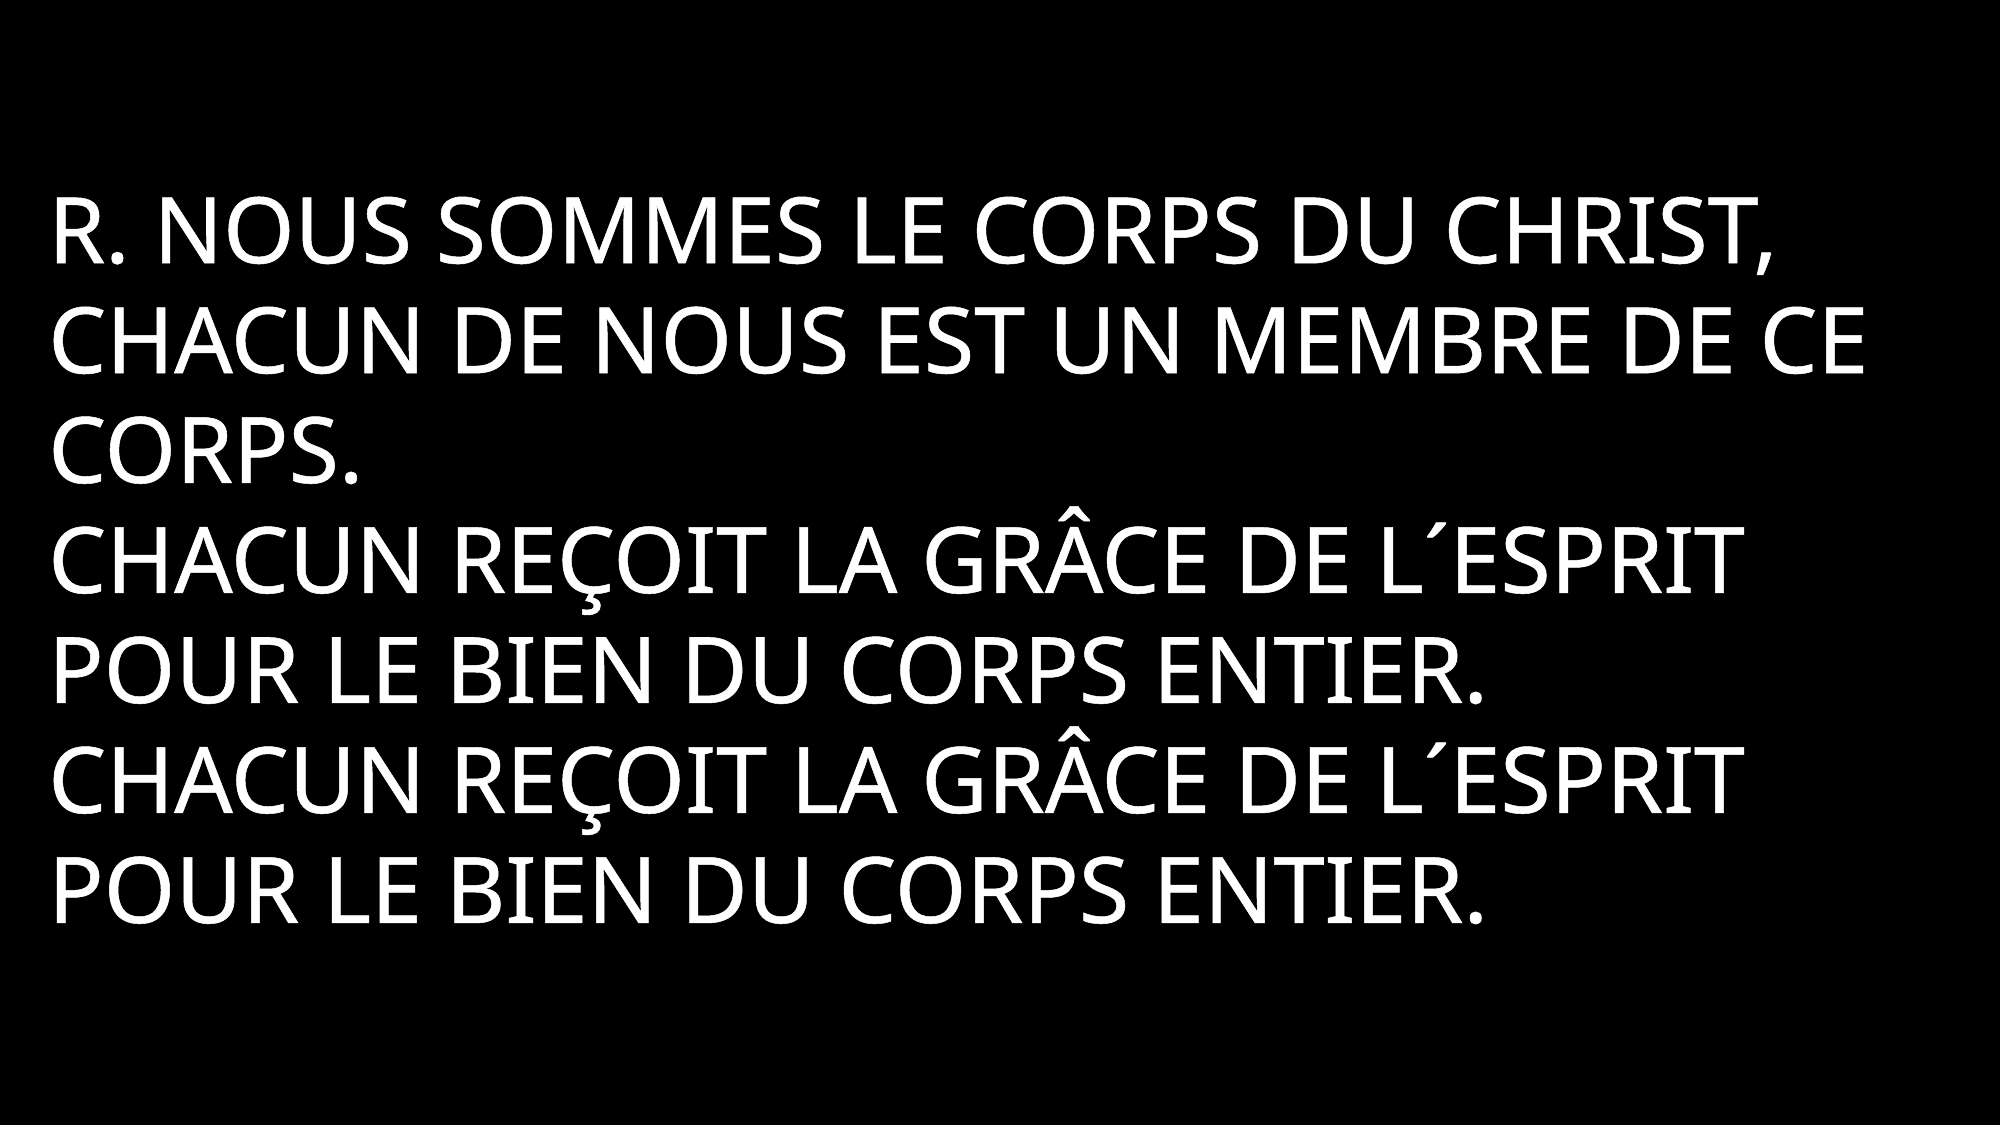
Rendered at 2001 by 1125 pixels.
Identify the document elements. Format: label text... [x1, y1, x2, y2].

text_box R. Nous sommes le corps du Christ, Chacun de nous est un membre de ce corps. Chacun reçoit la grâce de l´Esprit pour le bien du corps entier. Chacun reçoit la grâce de l´Esprit pour le bien du corps entier. [33, 164, 2000, 949]
